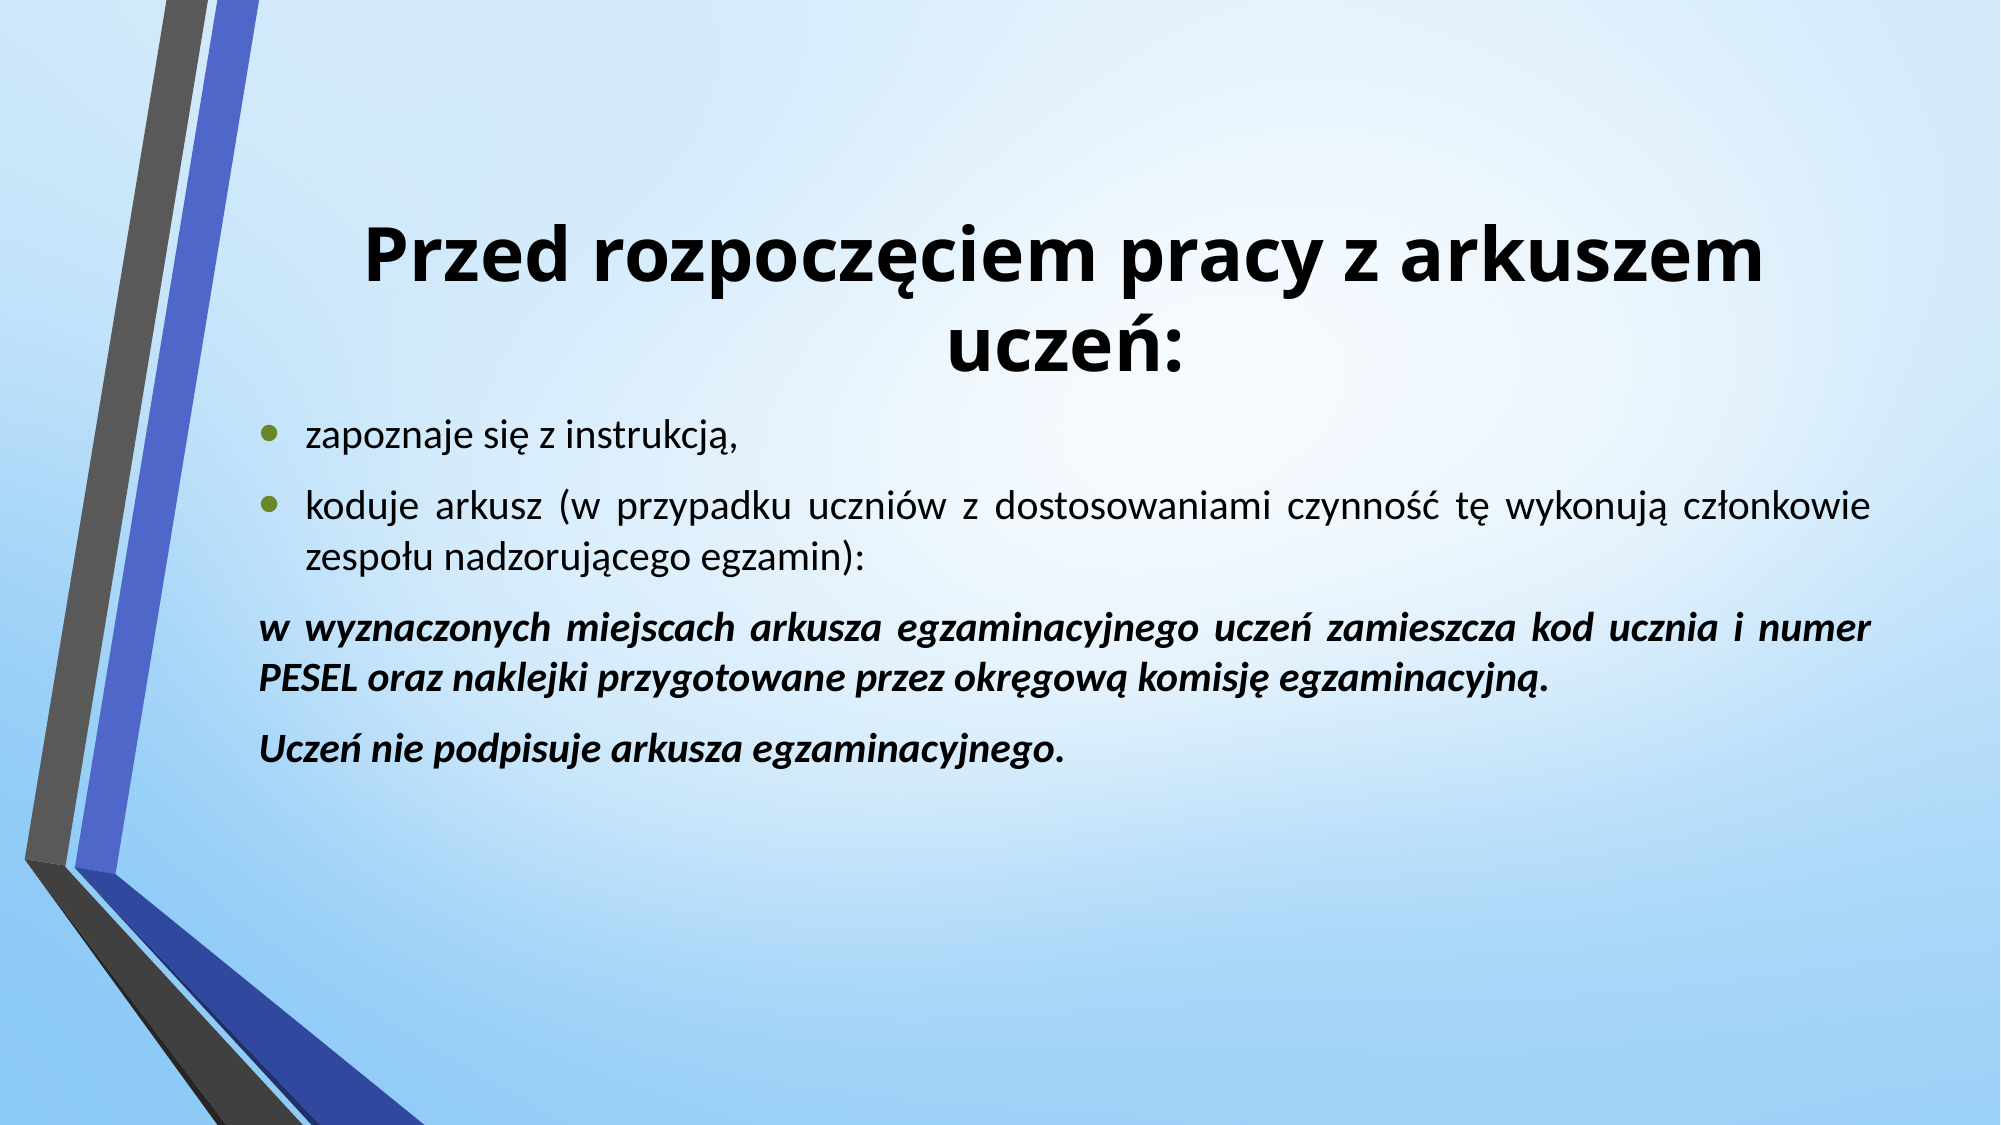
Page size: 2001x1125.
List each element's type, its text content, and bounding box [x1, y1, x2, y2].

list Przed rozpoczęciem pracy z arkuszem uczeń: zapoznaje się z instrukcją, koduje arkusz (w przypadku uczniów z dostosowaniami czynność tę wykonują członkowie zespołu nadzorującego egzamin): w wyznaczonych miejscach arkusza egzaminacyjnego uczeń zamieszcza kod ucznia i numer PESEL oraz naklejki przygotowane przez okręgową komisję egzaminacyjną. Uczeń nie podpisuje arkusza egzaminacyjnego. [243, 26, 1887, 950]
